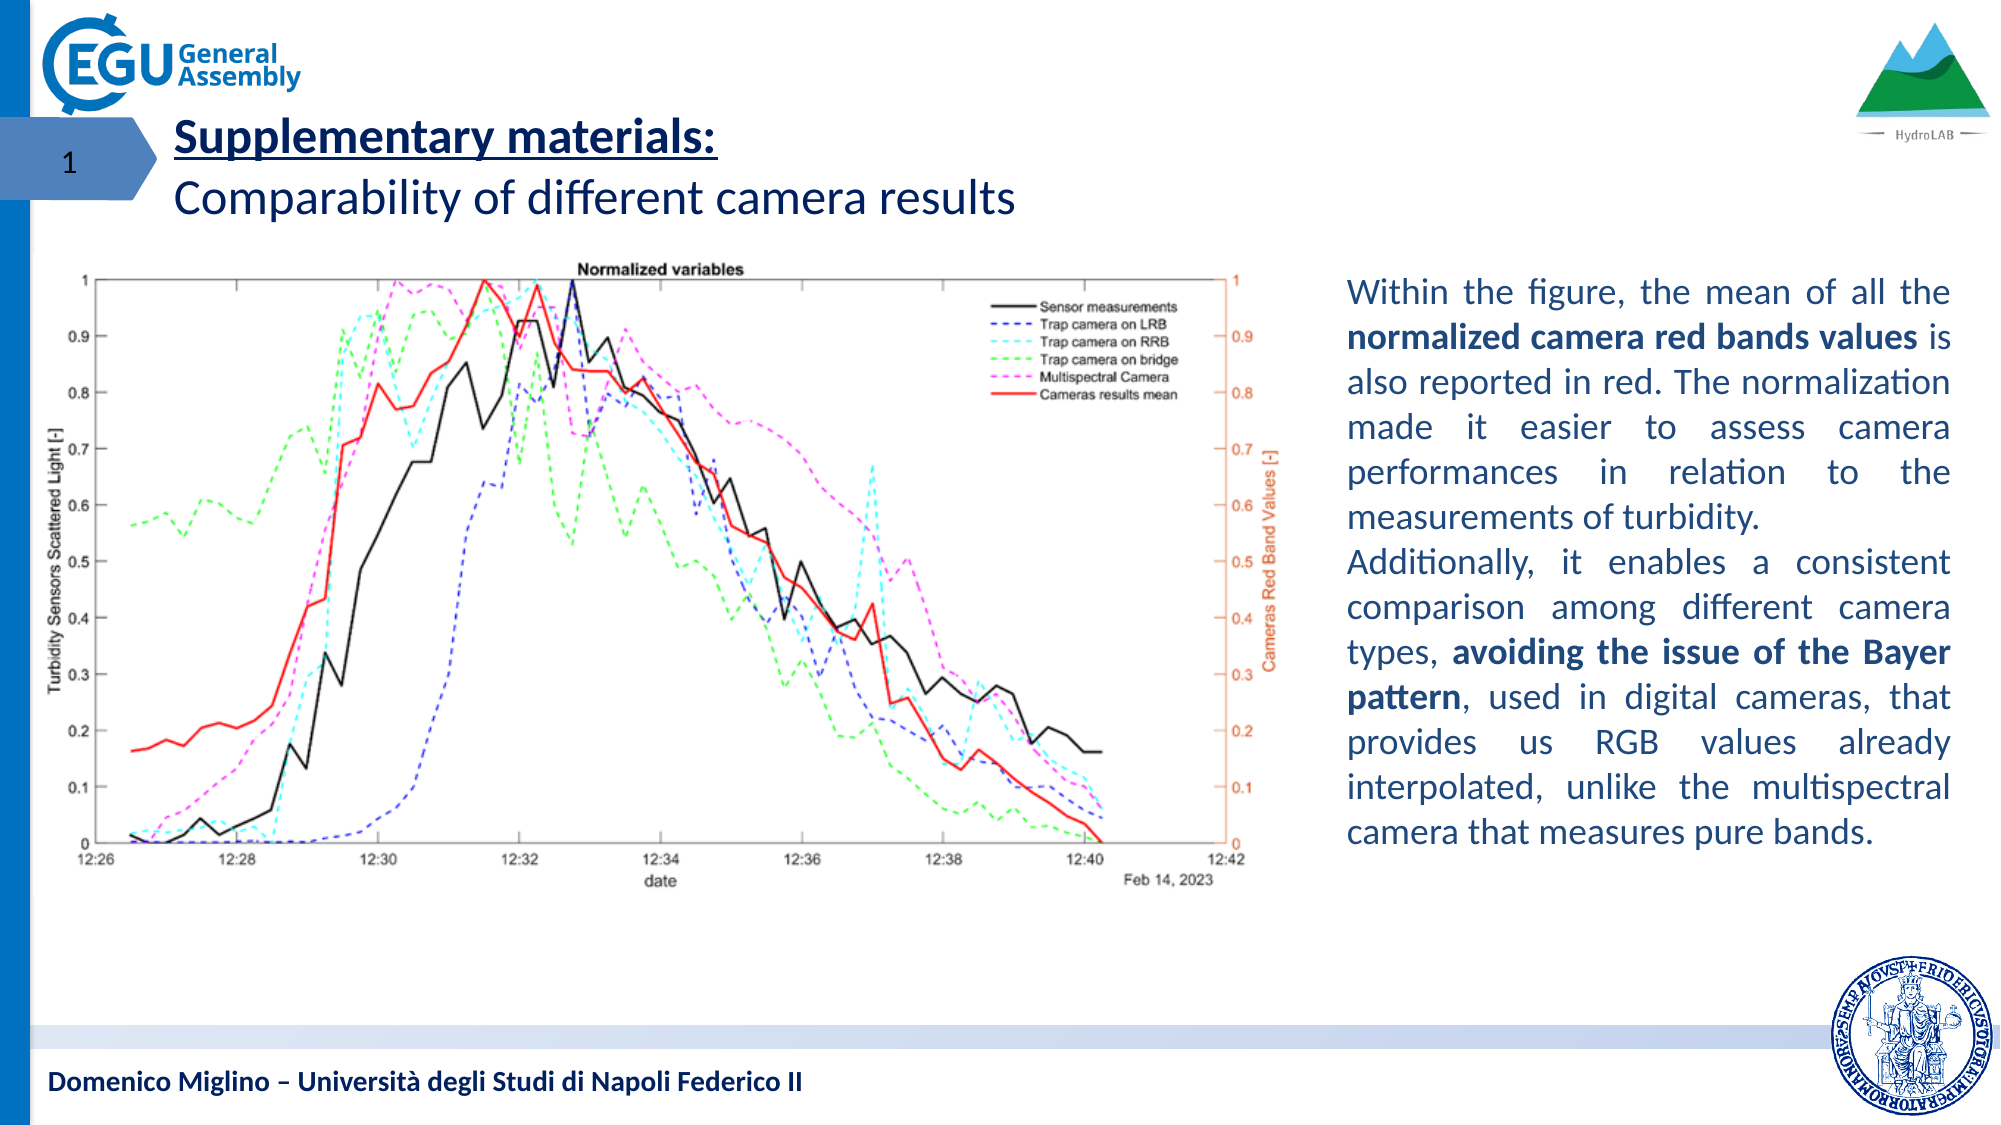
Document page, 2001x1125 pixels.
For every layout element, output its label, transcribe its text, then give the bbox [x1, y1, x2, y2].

picture [1841, 1, 2000, 165]
footer Domenico Miglino – Università degli Studi di Napoli Federico II [32, 1050, 1636, 1110]
title Supplementary materials: Comparability of different camera results [158, 95, 1895, 293]
picture [32, 1, 311, 127]
text_box Within the figure, the mean of all the normalized camera red bands values is also reported in red. The normalization made it easier to assess camera performances in relation to the measurements of turbidity. Additionally, it enables a consistent comparison among different camera types, avoiding the issue of the Bayer pattern, used in digital cameras, that provides us RGB values already interpolated, unlike the multispectral camera that measures pure bands. [1332, 259, 1967, 860]
picture [33, 253, 1287, 897]
